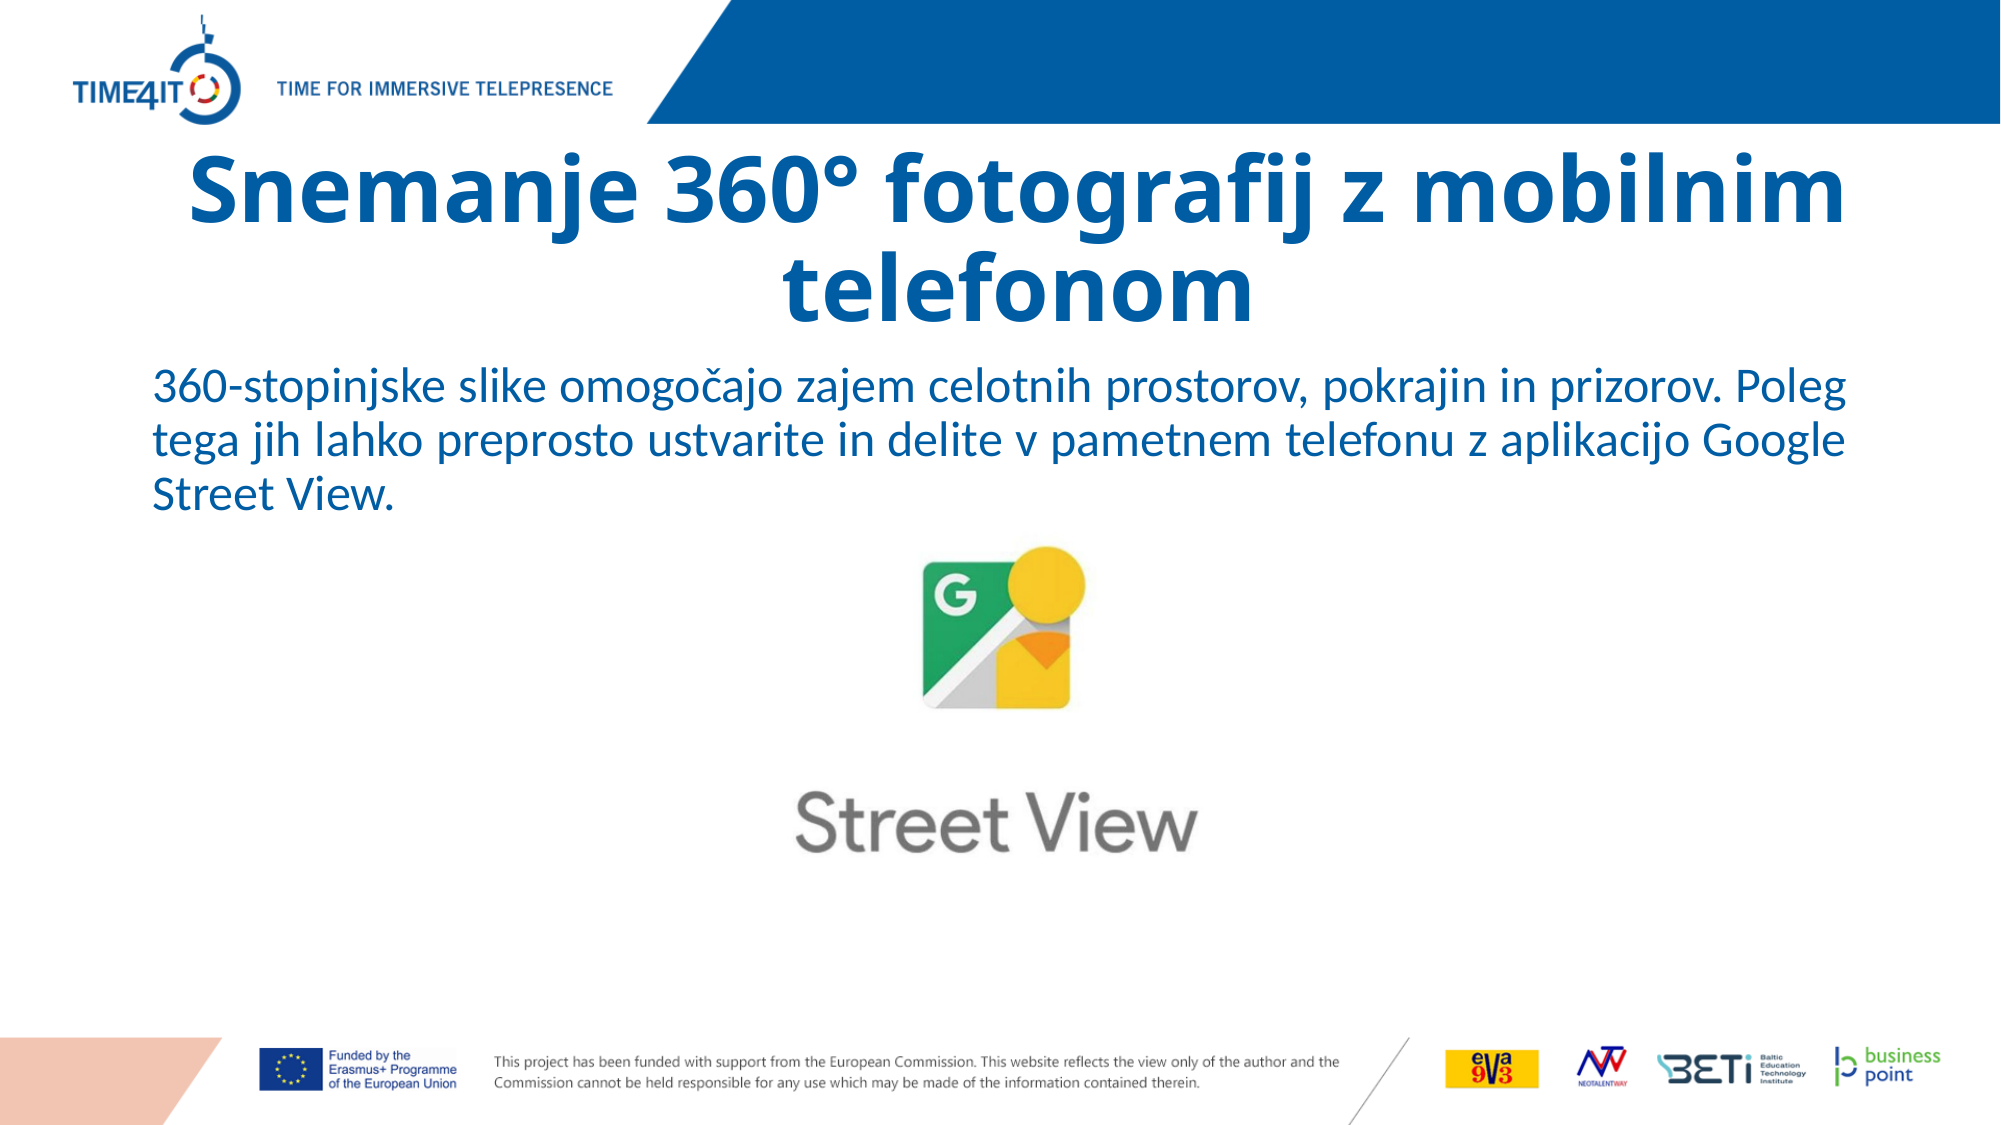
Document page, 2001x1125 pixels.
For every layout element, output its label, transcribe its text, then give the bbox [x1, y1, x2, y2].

list 360-stopinjske slike omogočajo zajem celotnih prostorov, pokrajin in prizorov. Poleg tega jih lahko preprosto ustvarite in delite v pametnem telefonu z aplikacijo Google Street View. [137, 351, 1863, 959]
picture [0, 0, 2001, 1125]
title Snemanje 360° fotografij z mobilnim telefonom [137, 133, 1901, 352]
